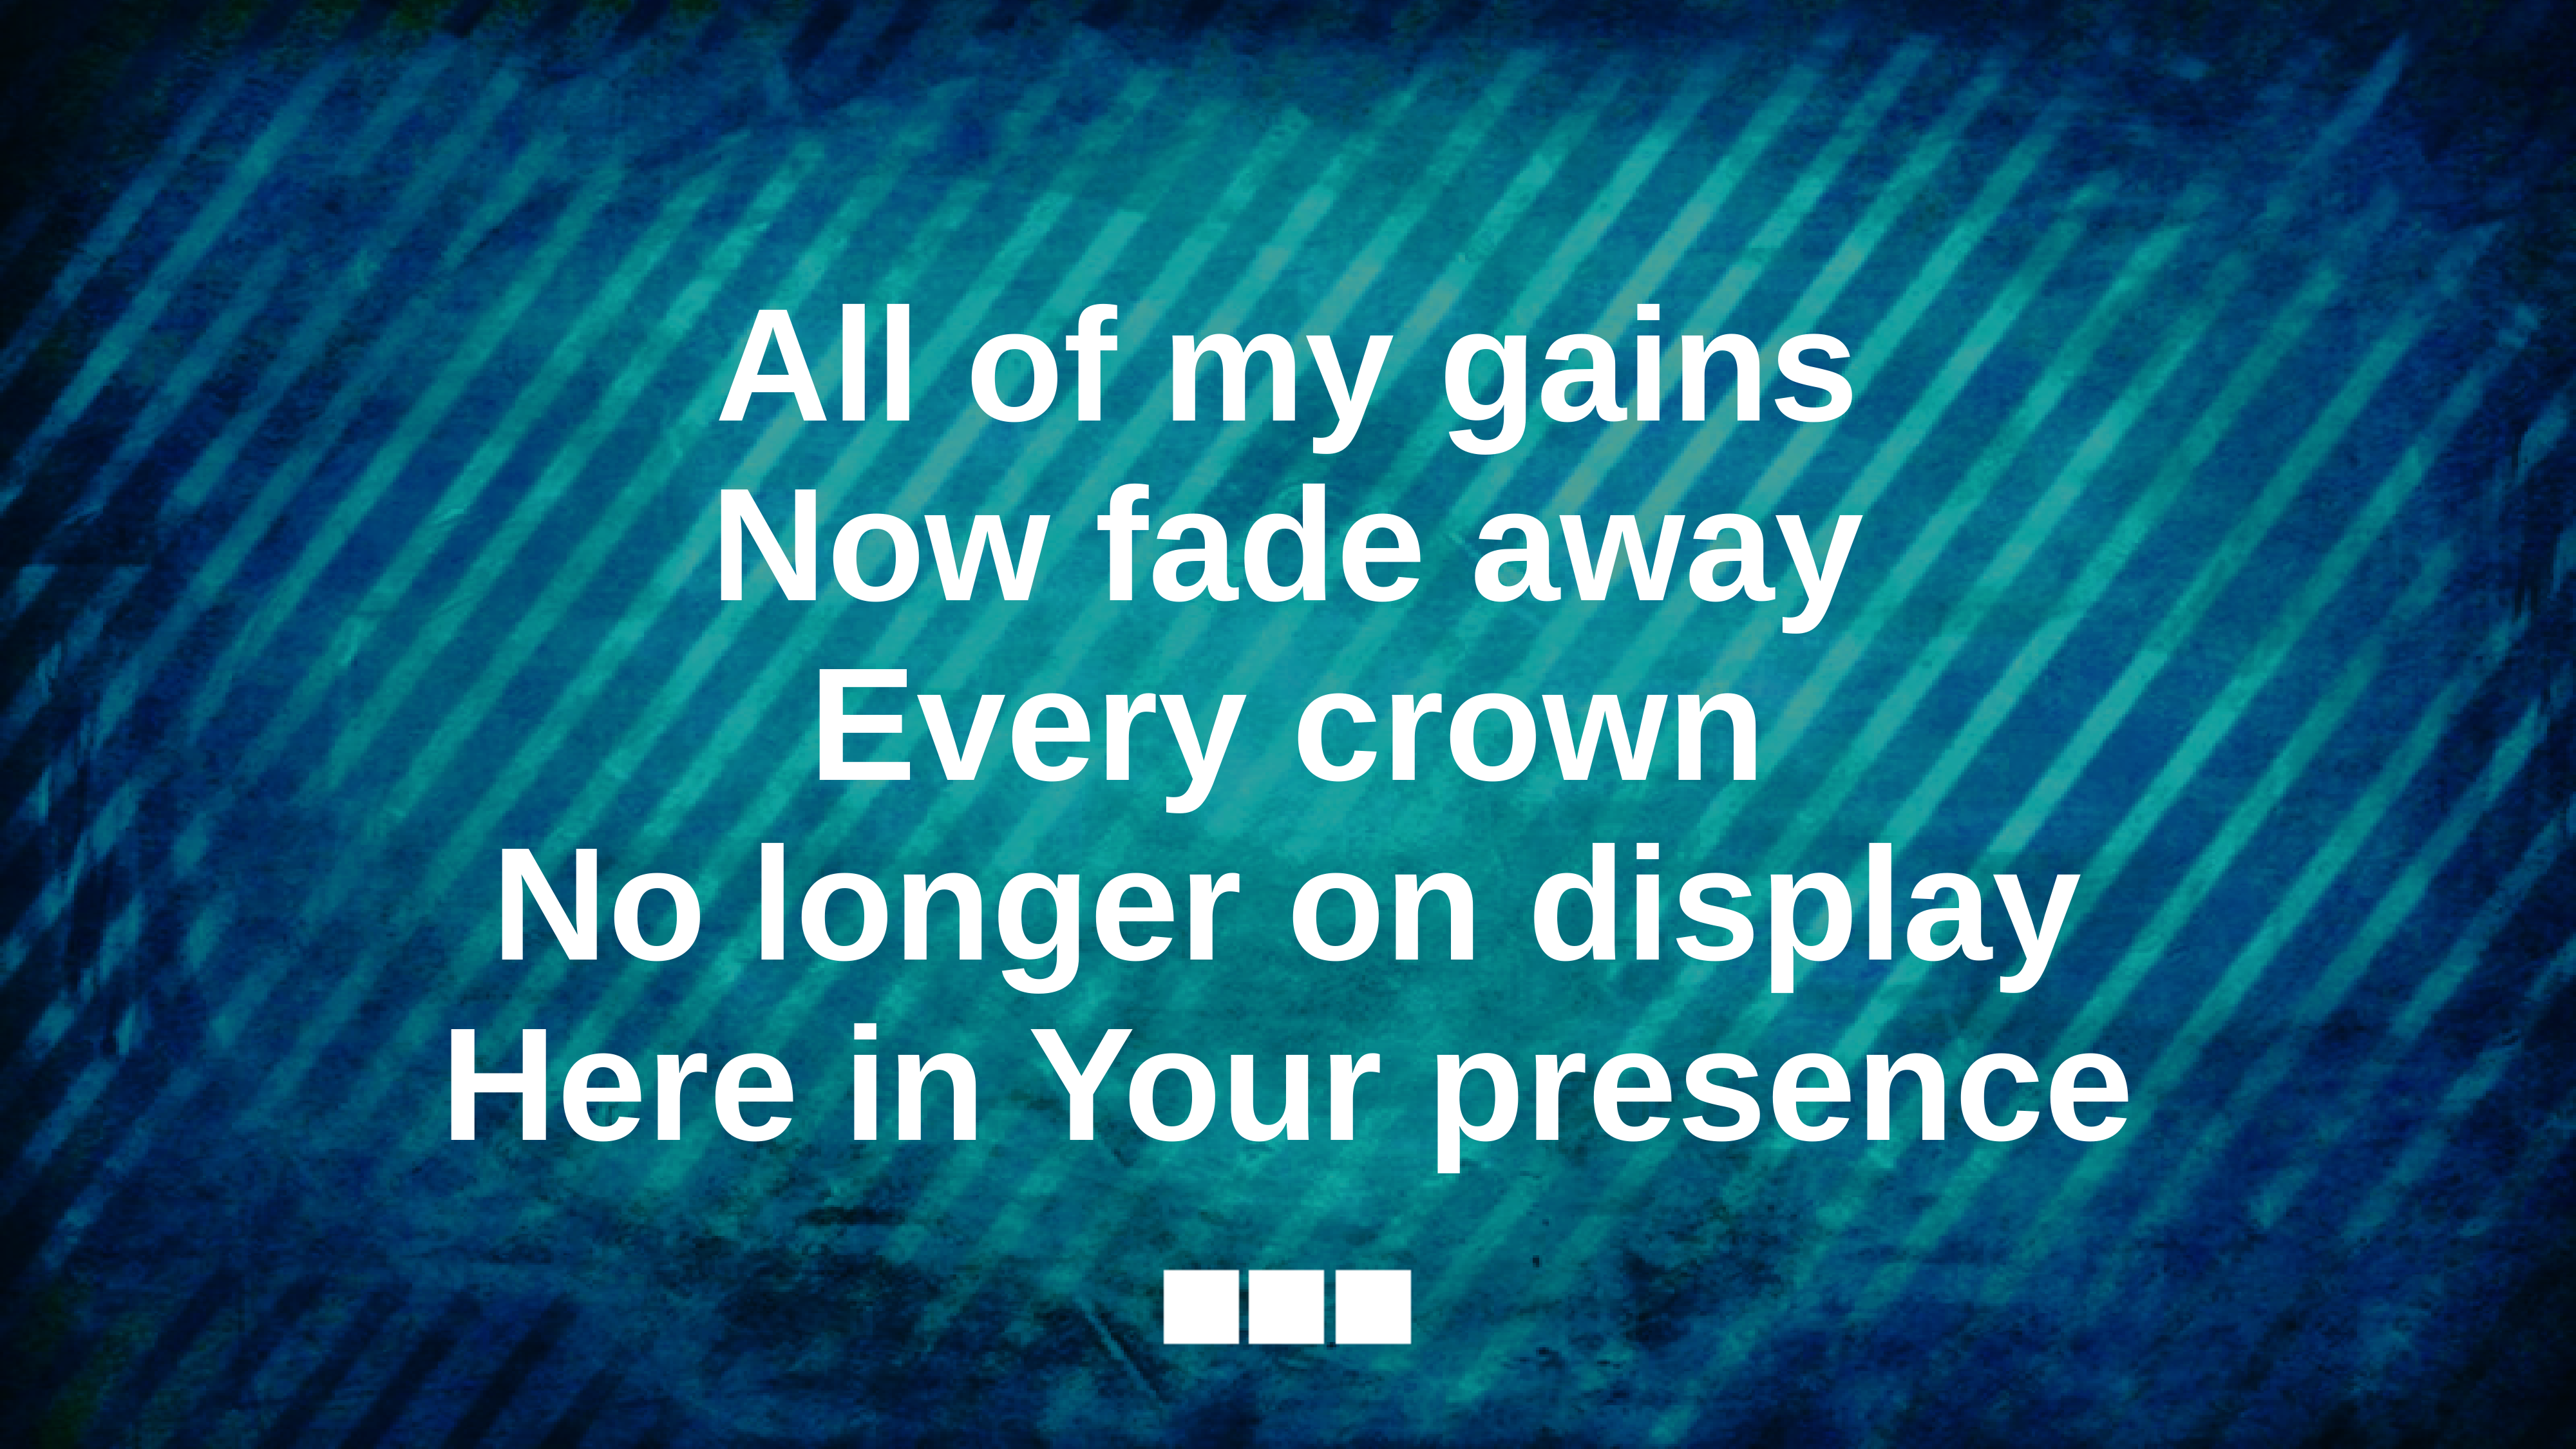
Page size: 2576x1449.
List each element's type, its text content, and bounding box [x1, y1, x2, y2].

picture [1244, 1345, 1249, 1349]
picture [1141, 1263, 1435, 1356]
picture [1141, 1348, 1159, 1356]
picture [1414, 1293, 1419, 1296]
picture [1421, 1283, 1429, 1286]
picture [1227, 1352, 1236, 1356]
title All of my gains Now fade away Every crown No longer on display Here in Your presence [0, 0, 2576, 1449]
picture [1182, 1348, 1197, 1356]
